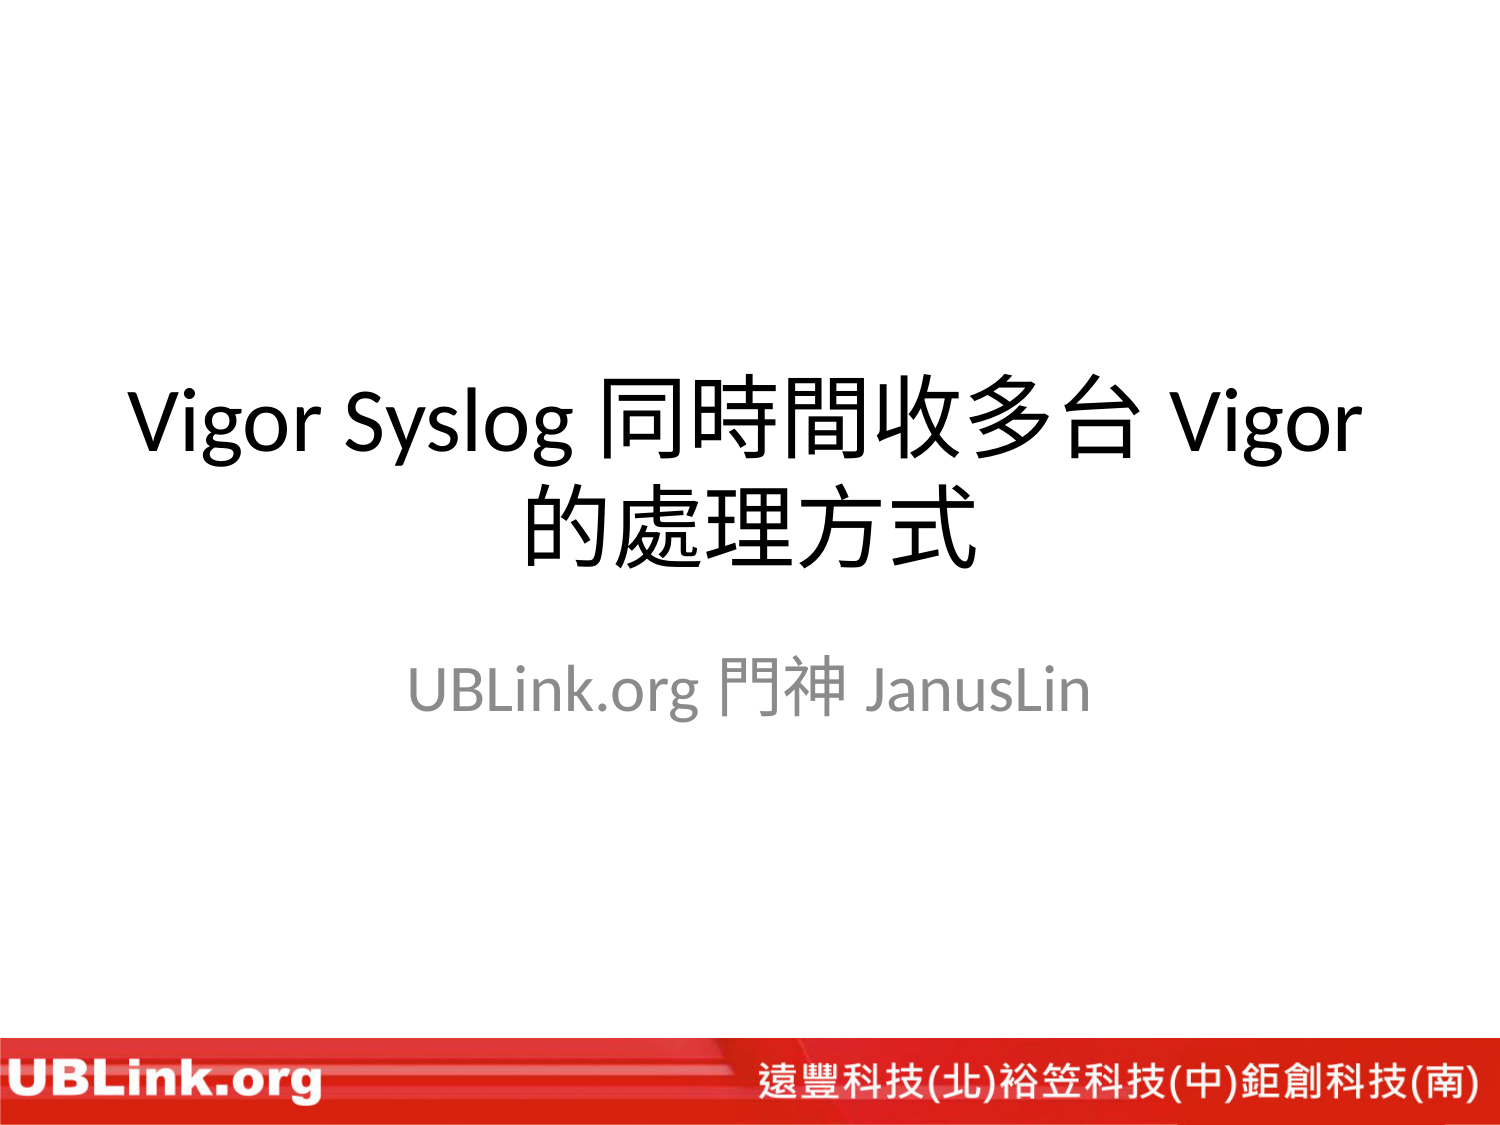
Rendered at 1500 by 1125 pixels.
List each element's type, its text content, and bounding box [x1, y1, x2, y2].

subtitle UBLink.org門神JanusLin [225, 637, 1275, 925]
title Vigor Syslog同時間收多台Vigor的處理方式 [112, 349, 1388, 591]
picture [0, 1037, 1500, 1125]
